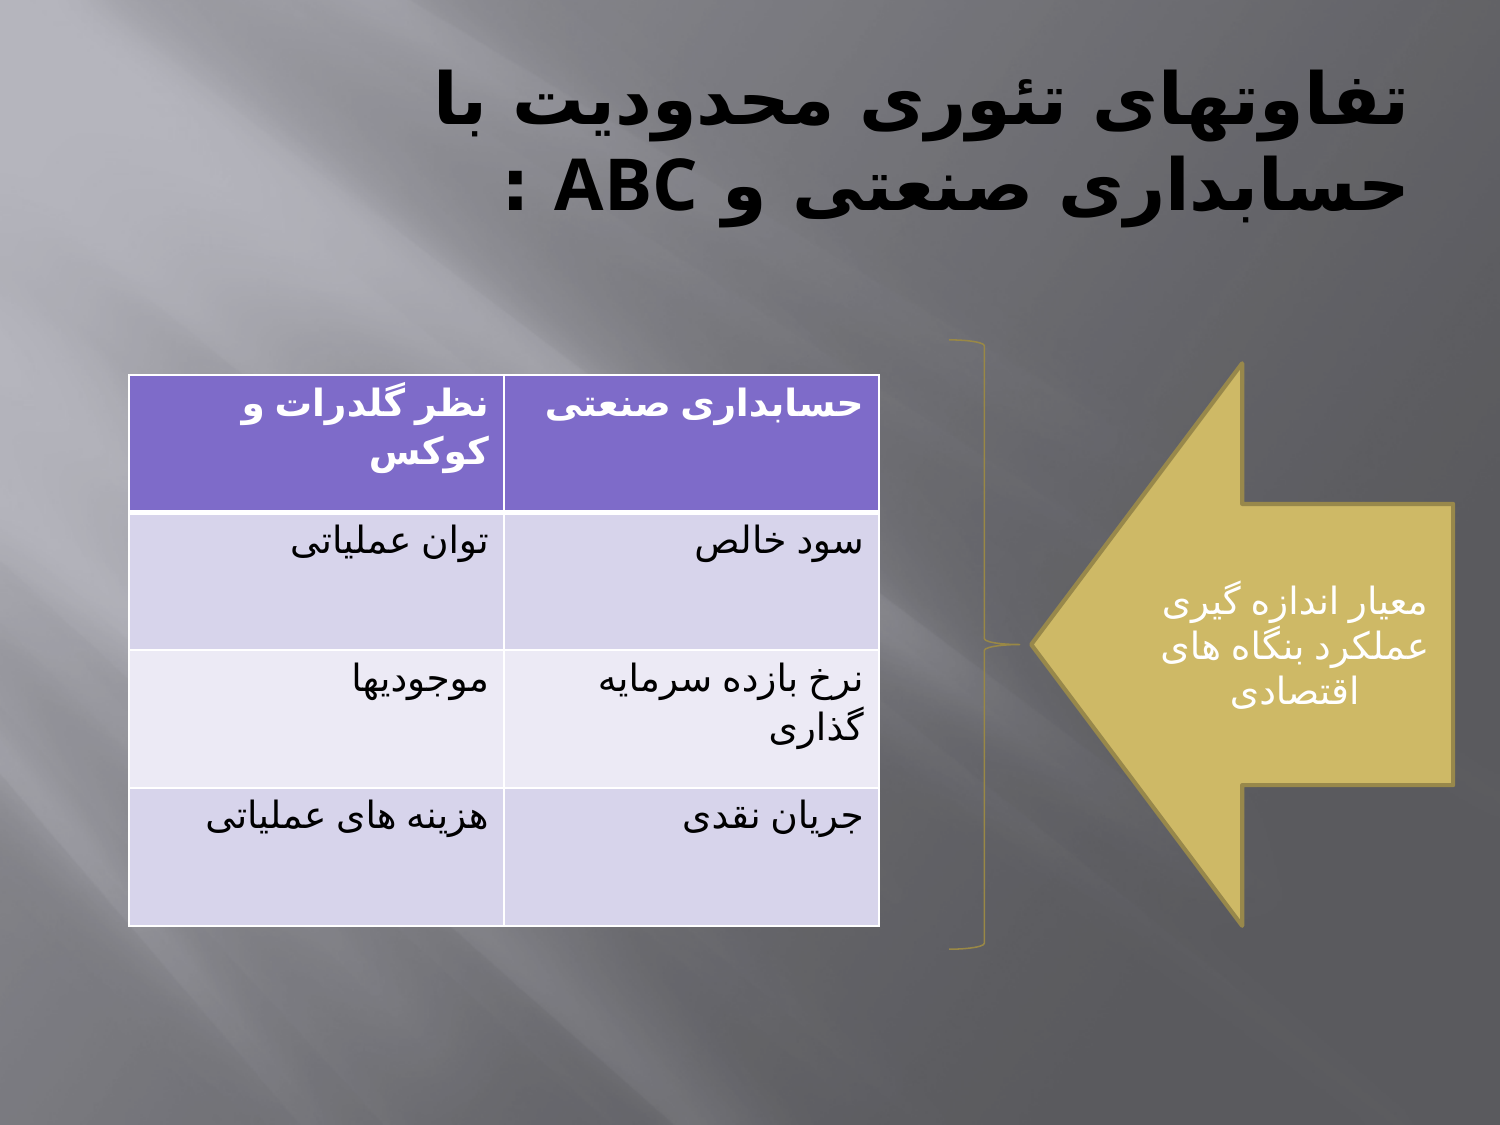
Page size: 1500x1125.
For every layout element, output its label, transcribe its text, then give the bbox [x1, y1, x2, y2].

table_cell نرخ بازده سرمایه گذاری [505, 651, 878, 787]
table_cell موجودیها [130, 651, 503, 787]
table_cell سود خالص [505, 515, 878, 649]
title تفاوتهای تئوری محدودیت با حسابداری صنعتی و ABC : [75, 45, 1425, 233]
text_box [949, 339, 1021, 950]
table_header نظر گلدرات و کوکس [130, 376, 503, 510]
table_cell هزینه های عملیاتی [130, 789, 503, 925]
table_cell جریان نقدی [505, 789, 878, 925]
text_box معیار اندازه گیری عملکرد بنگاه های اقتصادی [1029, 361, 1456, 928]
table_cell توان عملیاتی [130, 515, 503, 649]
table_header حسابداری صنعتی [505, 376, 878, 510]
